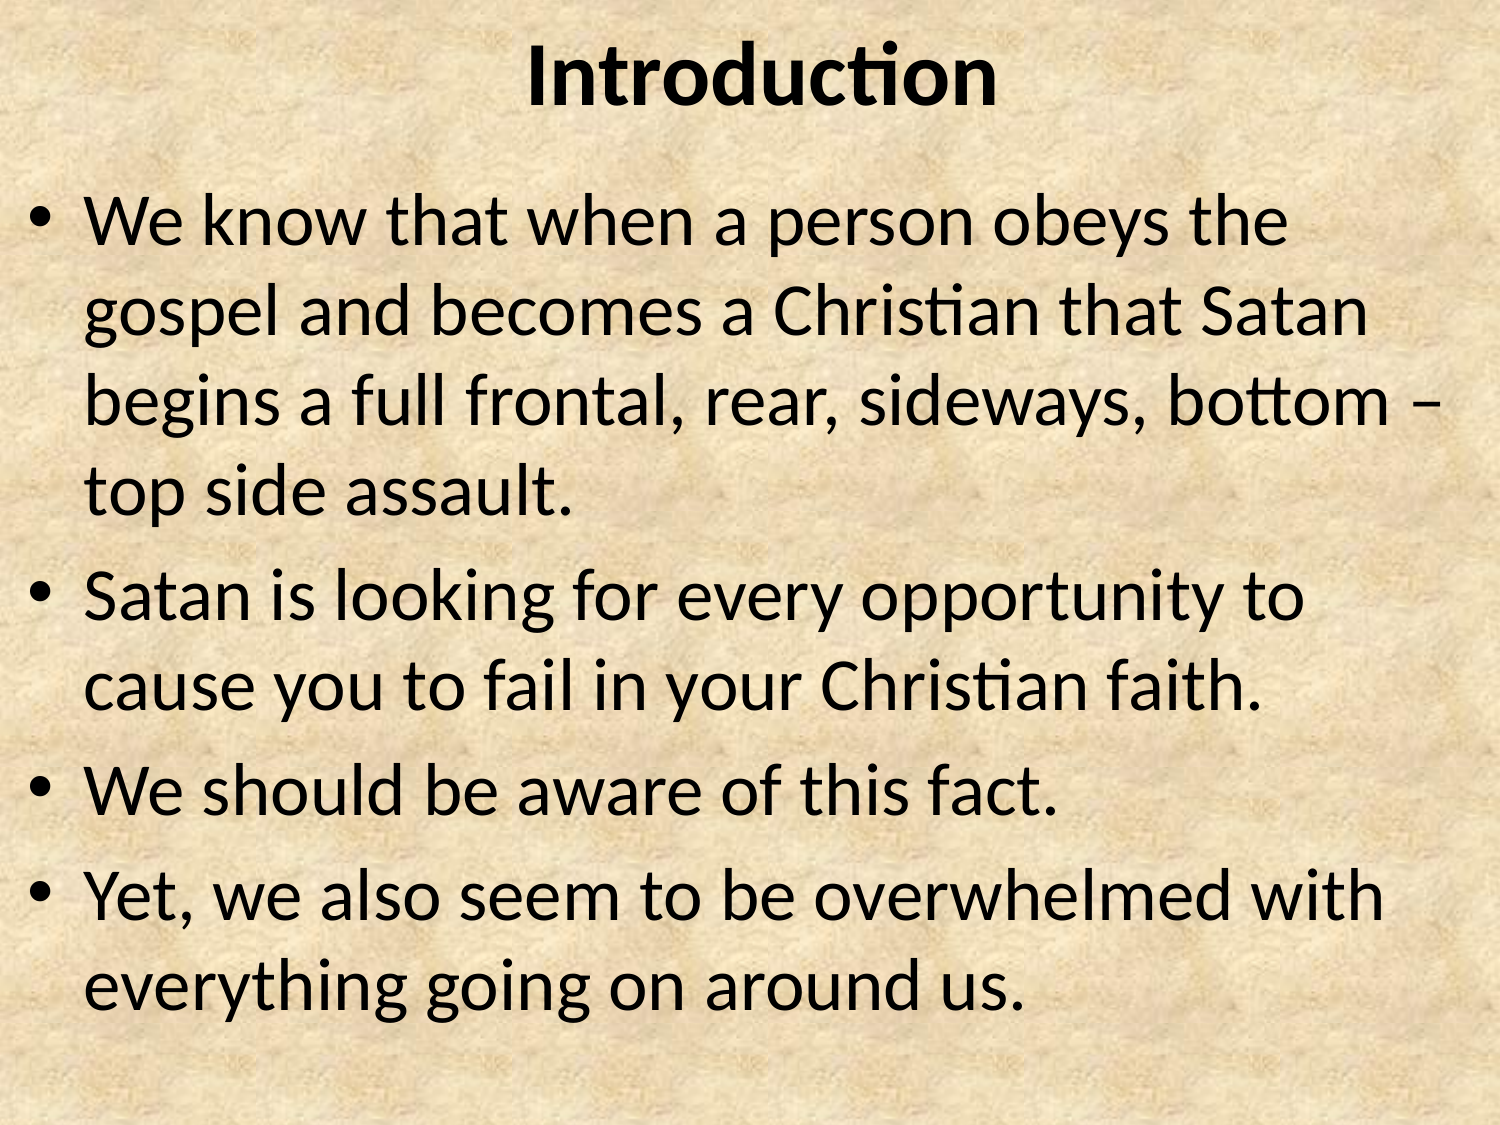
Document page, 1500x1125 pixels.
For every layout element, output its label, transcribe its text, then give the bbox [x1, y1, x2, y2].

list We know that when a person obeys the gospel and becomes a Christian that Satan begins a full frontal, rear, sideways, bottom – top side assault. Satan is looking for every opportunity to cause you to fail in your Christian faith. We should be aware of this fact. Yet, we also seem to be overwhelmed with everything going on around us. [12, 162, 1488, 1088]
picture [0, 0, 1500, 1125]
title Introduction [87, 0, 1438, 138]
